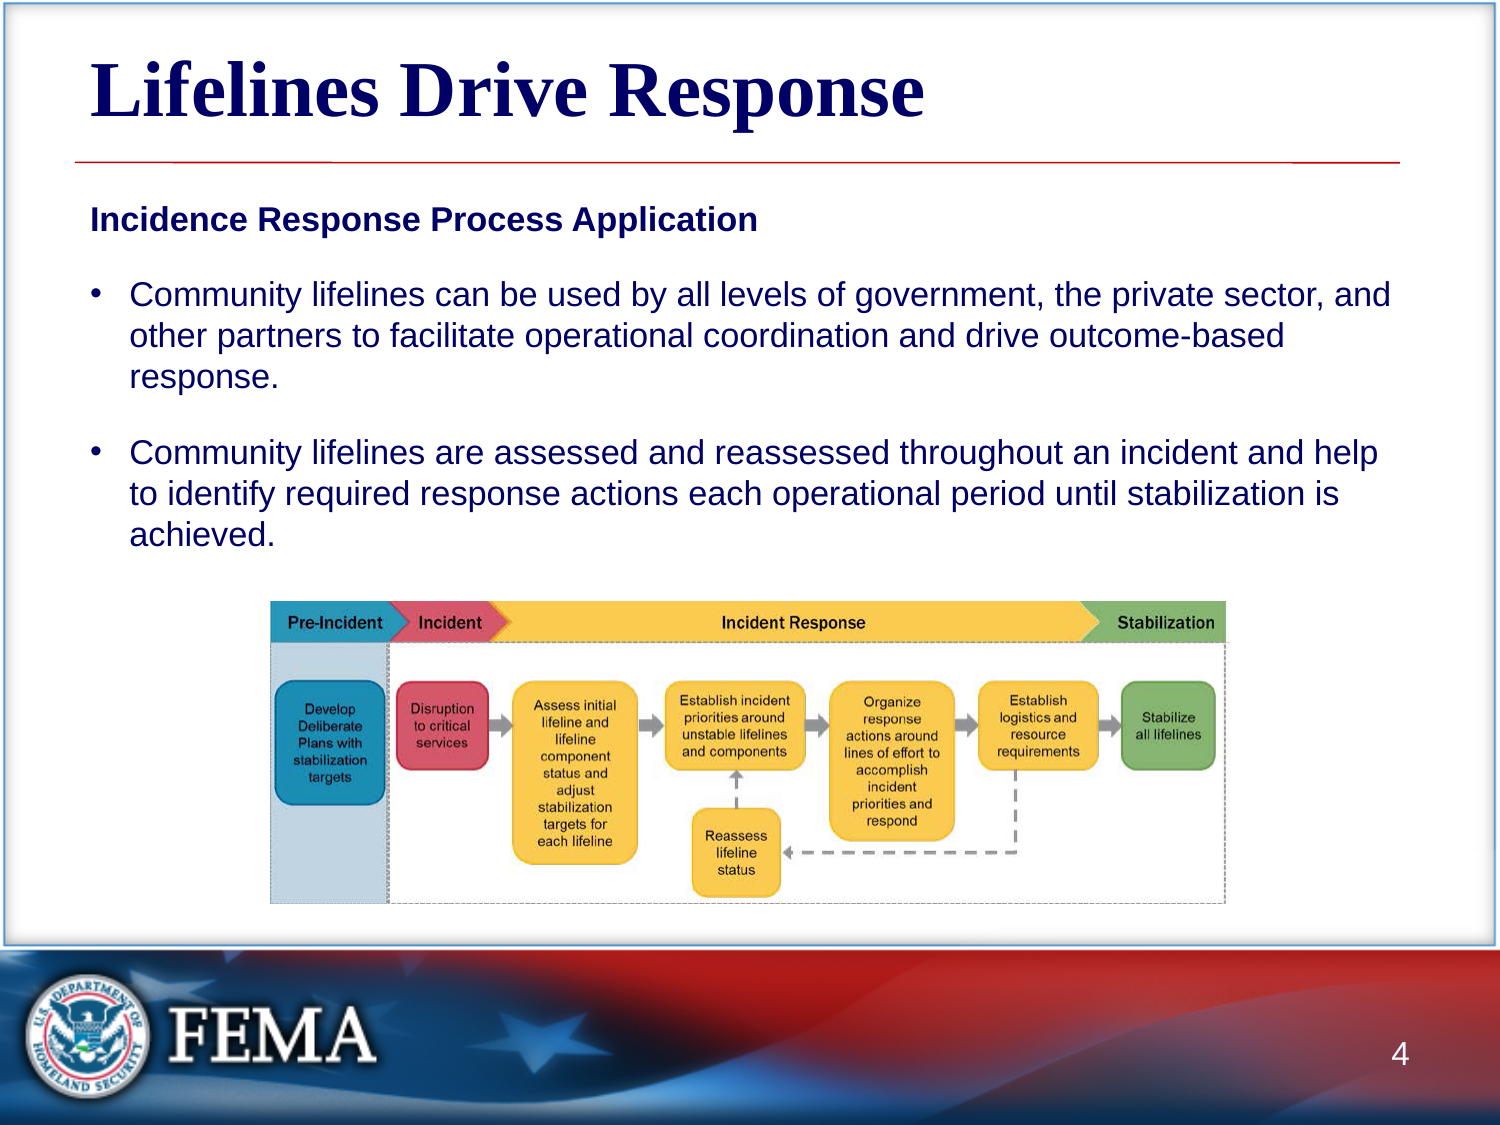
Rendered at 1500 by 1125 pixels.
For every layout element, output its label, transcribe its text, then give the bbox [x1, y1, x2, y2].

slide_number 4 [1074, 1024, 1425, 1103]
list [269, 601, 1231, 904]
title Lifelines Drive Response [75, 32, 1425, 138]
list Incidence Response Process Application Community lifelines can be used by all levels of government, the private sector, and other partners to facilitate operational coordination and drive outcome-based response. Community lifelines are assessed and reassessed throughout an incident and help to identify required response actions each operational period until stabilization is achieved. [75, 189, 1425, 563]
picture [0, 0, 1500, 1125]
